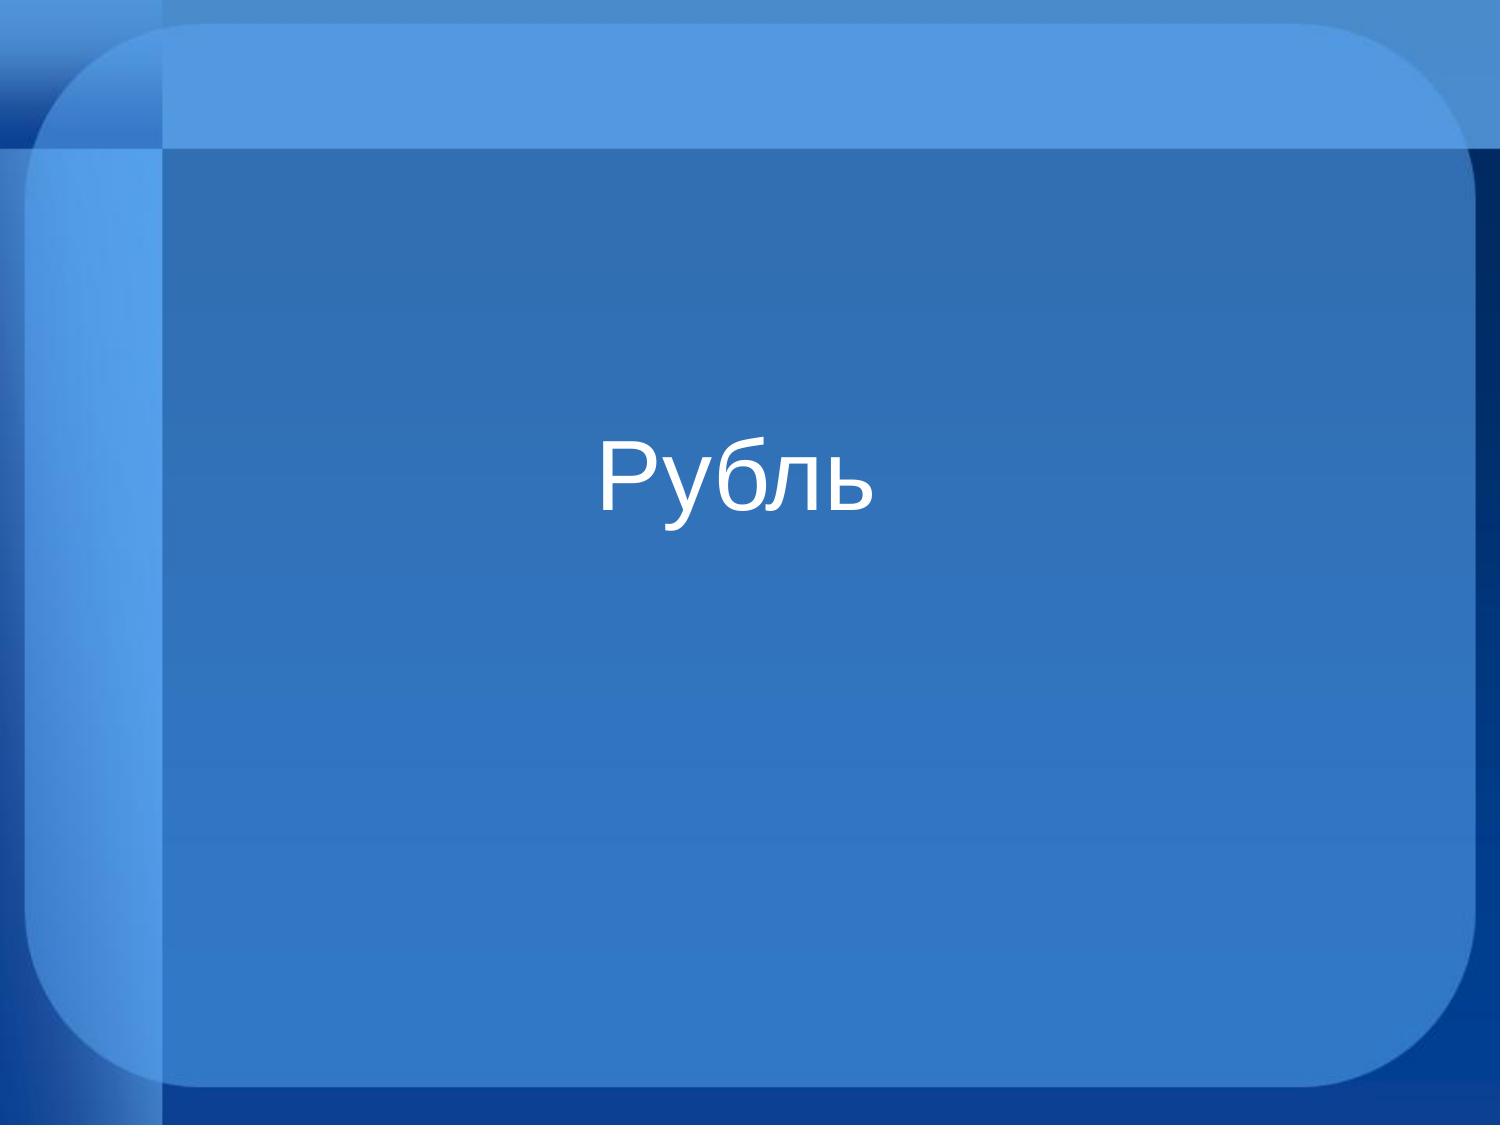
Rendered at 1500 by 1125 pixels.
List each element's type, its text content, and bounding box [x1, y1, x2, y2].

picture [0, 0, 1500, 1125]
list Рубль [75, 262, 1425, 1005]
